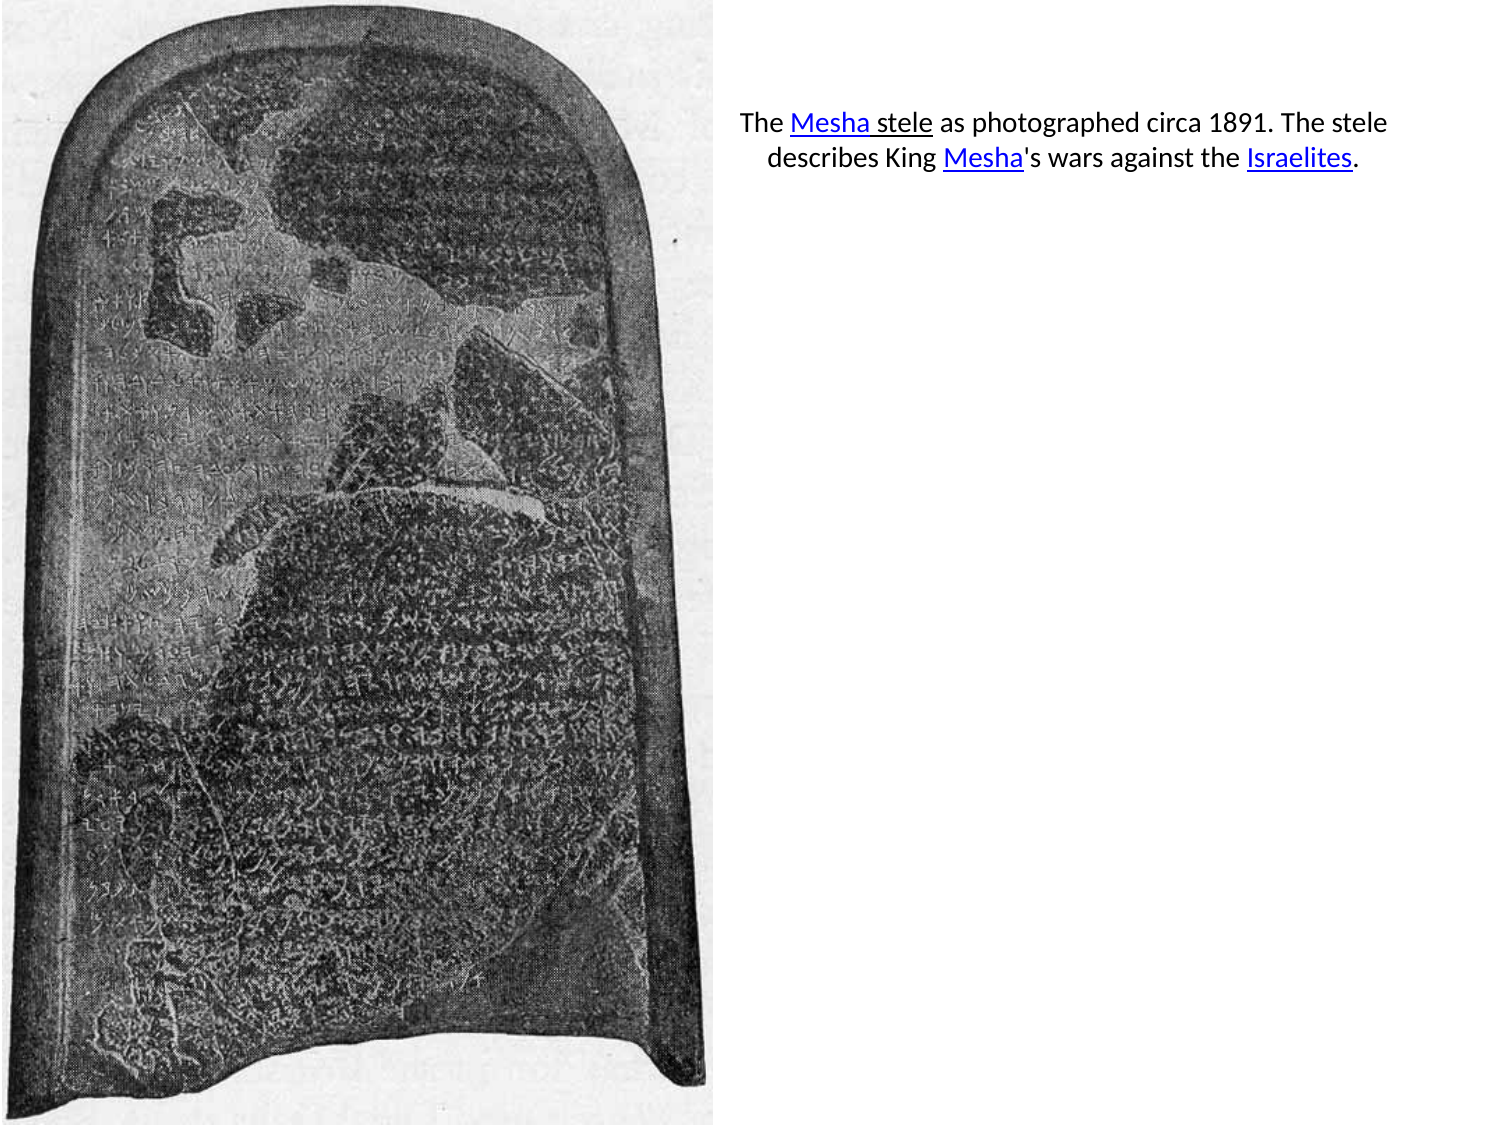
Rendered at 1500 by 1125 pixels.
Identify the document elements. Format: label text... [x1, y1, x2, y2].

title The Mesha stele as photographed circa 1891. The stele describes King Mesha's wars against the Israelites. [717, 45, 1425, 233]
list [2, 0, 713, 1125]
